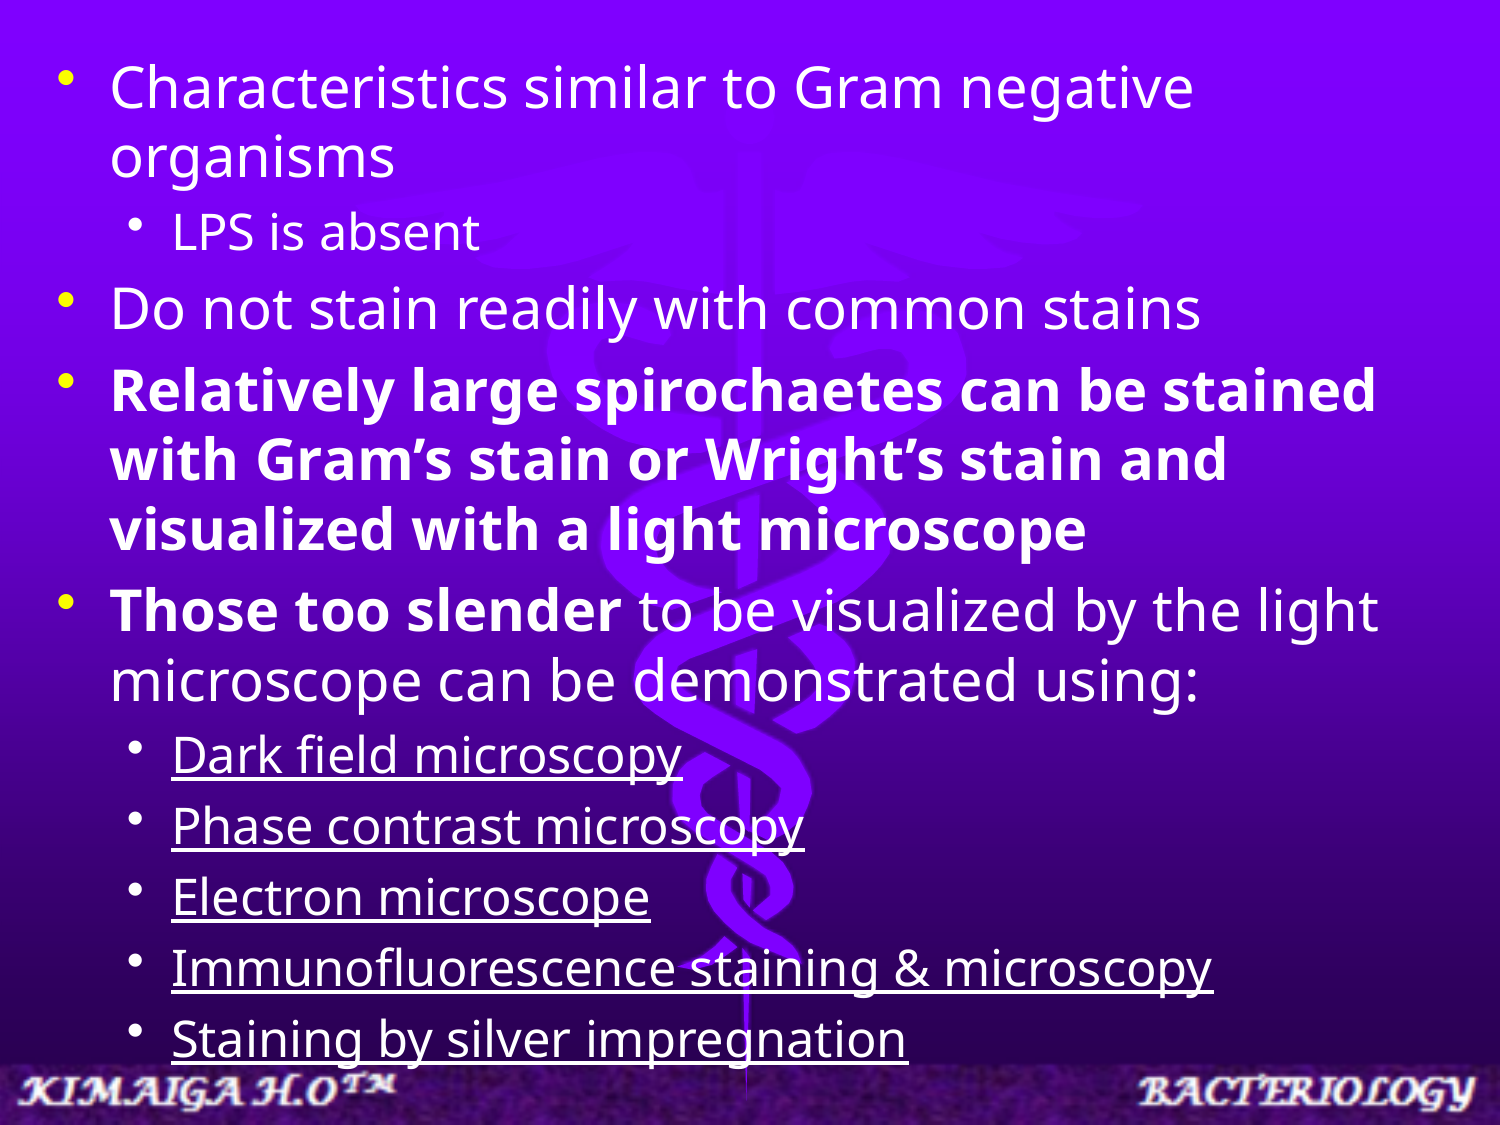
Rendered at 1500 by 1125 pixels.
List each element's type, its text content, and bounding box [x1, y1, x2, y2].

list Characteristics similar to Gram negative organisms LPS is absent Do not stain readily with common stains Relatively large spirochaetes can be stained with Gram’s stain or Wright’s stain and visualized with a light microscope Those too slender to be visualized by the light microscope can be demonstrated using: Dark field microscopy Phase contrast microscopy Electron microscope Immunofluorescence staining & microscopy Staining by silver impregnation [41, 42, 1459, 1083]
picture [0, 0, 1500, 1125]
